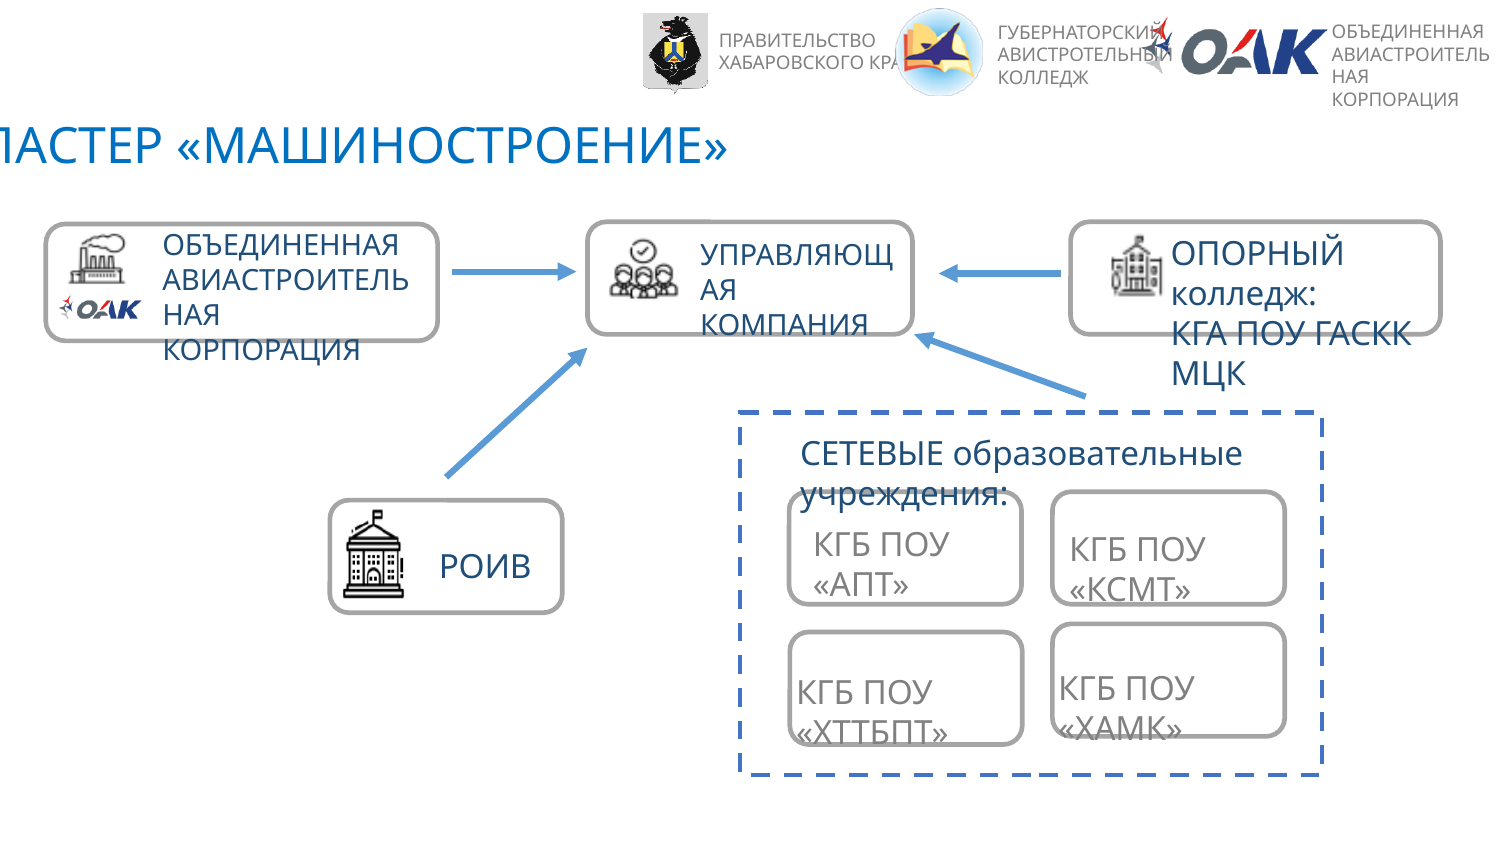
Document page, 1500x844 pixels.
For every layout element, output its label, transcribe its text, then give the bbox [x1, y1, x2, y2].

text_box ГУБЕРНАТОРСКИЙ АВИСТРОТЕЛЬНЫЙ КОЛЛЕДЖ [995, 16, 1135, 88]
picture [1135, 7, 1333, 90]
text_box ПРАВИТЕЛЬСТВО ХАБАРОВСКОГО КРАЯ [716, 24, 895, 74]
text_box УПРАВЛЯЮЩАЯ КОМПАНИЯ [698, 234, 912, 342]
text_box [44, 222, 439, 342]
text_box КГБ ПОУ «АПТ» [810, 521, 1022, 604]
text_box КГБ ПОУ «ХАМК» [1056, 664, 1293, 748]
picture [895, 8, 983, 96]
text_box [586, 220, 914, 336]
text_box КЛАСТЕР «МАШИНОСТРОЕНИЕ» [0, 100, 745, 181]
text_box ОБЪЕДИНЕННАЯ АВИАСТРОИТЕЛЬНАЯ КОРПОРАЦИЯ [1329, 17, 1500, 110]
text_box КГБ ПОУ «КСМТ» [1067, 525, 1278, 608]
picture [592, 235, 698, 306]
text_box СЕТЕВЫЕ образовательные учреждения: [797, 429, 1350, 512]
text_box [328, 499, 564, 614]
text_box КГБ ПОУ «ХТТБПТ» [793, 668, 1030, 752]
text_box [914, 334, 1086, 397]
text_box ОПОРНЫЙ колледж: КГА ПОУ ГАСКК МЦК [1168, 229, 1456, 392]
text_box [1051, 512, 1286, 605]
picture [56, 231, 146, 325]
text_box [788, 630, 1024, 738]
text_box [1069, 220, 1438, 336]
text_box [739, 412, 1323, 776]
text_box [446, 347, 588, 478]
text_box РОИВ [436, 543, 581, 586]
picture [338, 508, 412, 605]
text_box [1051, 622, 1286, 731]
picture [1085, 232, 1193, 306]
text_box [788, 494, 1023, 606]
picture [643, 13, 708, 95]
text_box ОБЪЕДИНЕННАЯ АВИАСТРОИТЕЛЬНАЯ КОРПОРАЦИЯ [160, 223, 412, 367]
